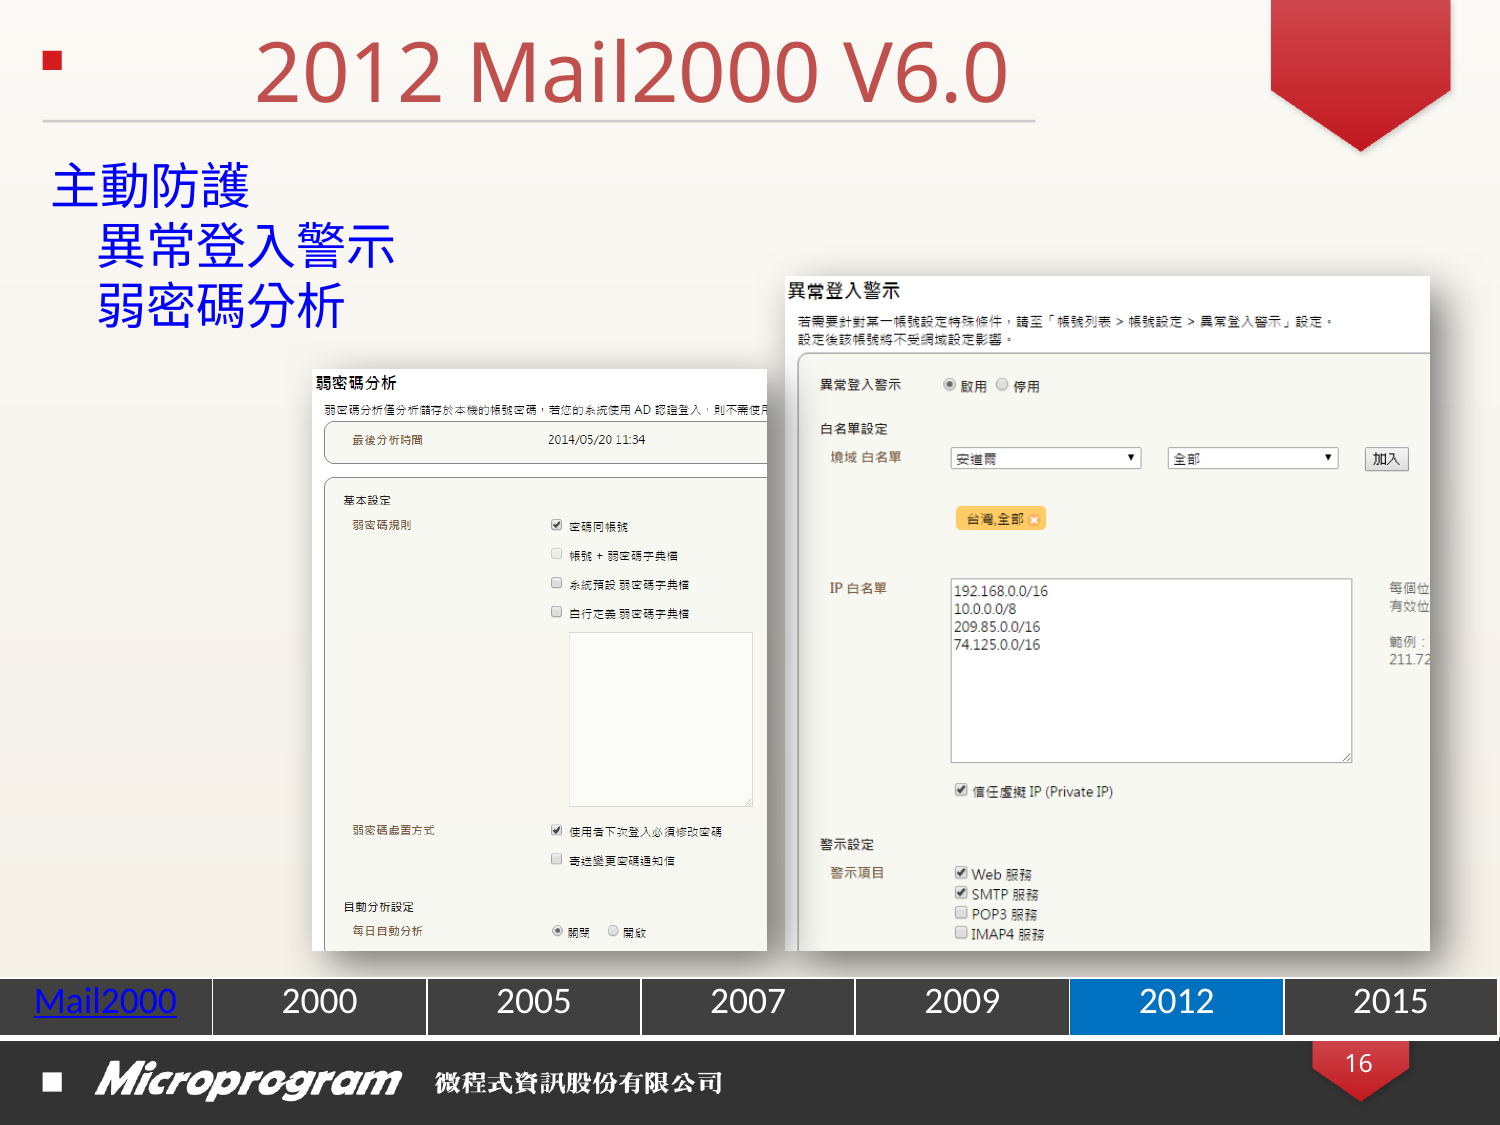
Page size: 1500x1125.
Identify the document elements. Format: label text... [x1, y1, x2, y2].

picture [0, 0, 1500, 1125]
text_box 主動防護 異常登入警示 弱密碼分析 [35, 146, 911, 342]
title 2012 Mail2000 V6.0 [35, 11, 1231, 118]
table_header 2009 [856, 979, 1069, 1035]
slide_number 16 [1037, 1041, 1388, 1094]
table_header 2015 [1285, 979, 1497, 1035]
table_header 2005 [428, 979, 640, 1035]
table_header 2007 [642, 979, 854, 1035]
table_header 2000 [213, 979, 426, 1035]
table_header Mail2000 [0, 979, 212, 1035]
table_header 2012 [1070, 979, 1283, 1035]
